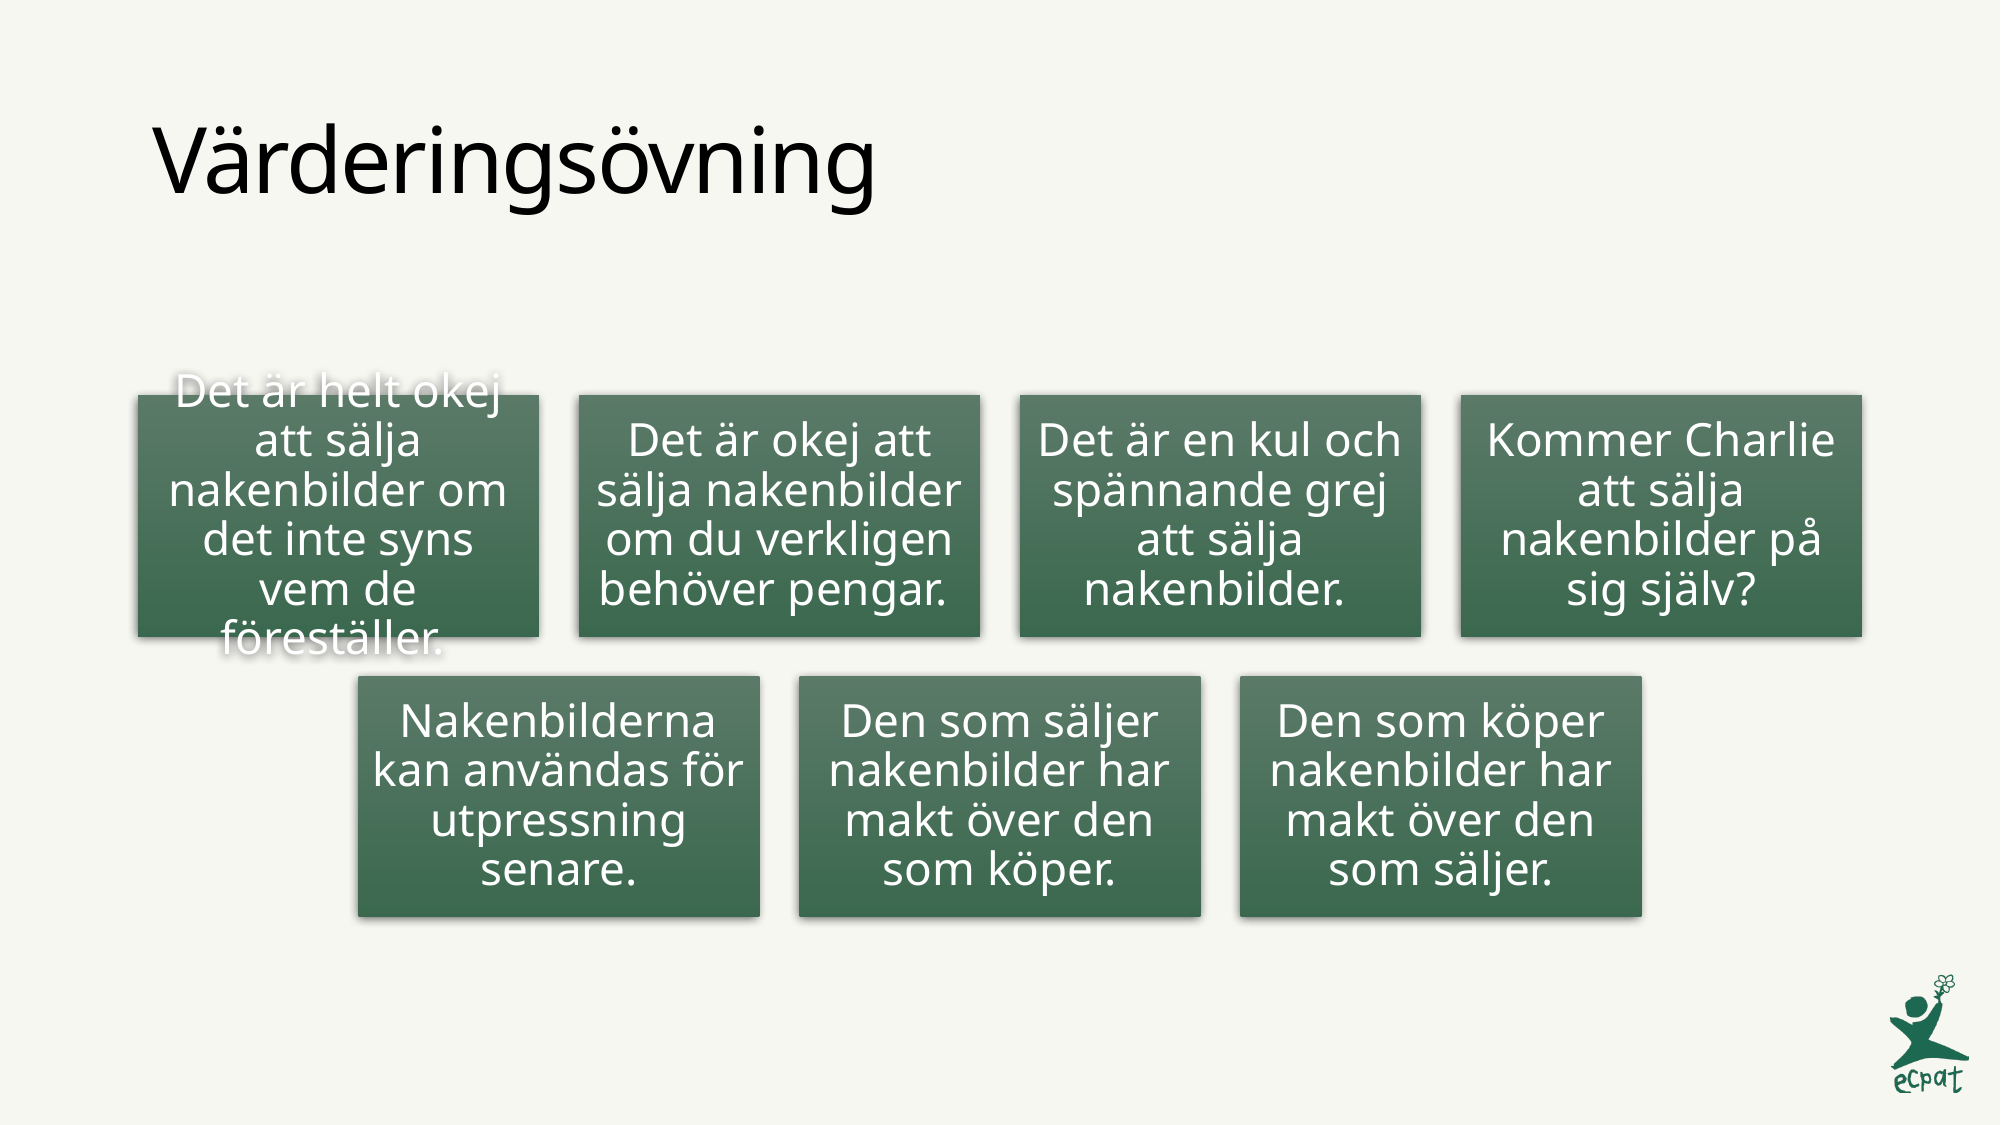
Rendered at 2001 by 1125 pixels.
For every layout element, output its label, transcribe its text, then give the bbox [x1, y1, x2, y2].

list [137, 299, 1863, 1014]
title Värderingsövning [137, 59, 1863, 278]
